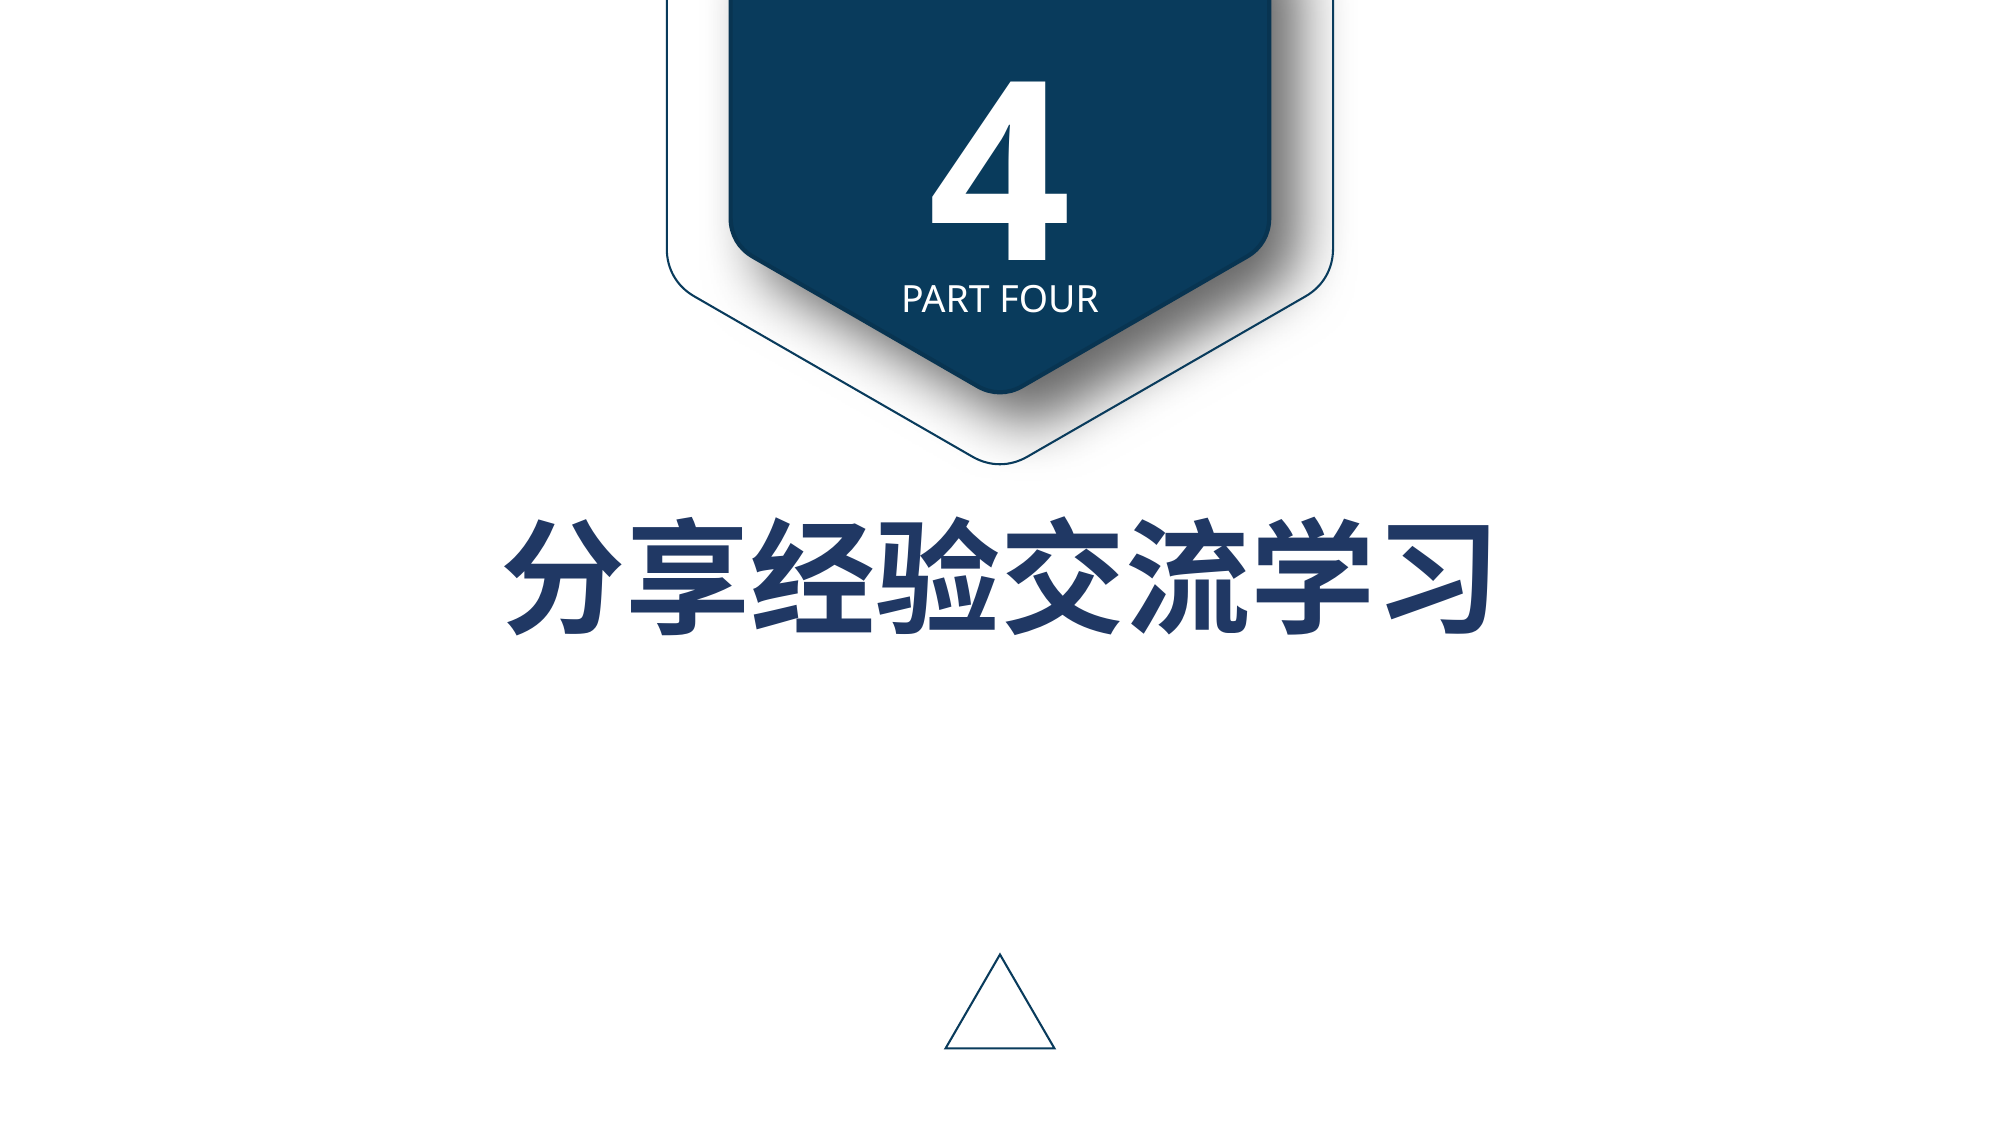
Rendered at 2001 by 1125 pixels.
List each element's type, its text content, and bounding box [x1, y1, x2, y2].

text_box [943, 952, 1057, 1050]
text_box 分享经验交流学习 [345, 492, 1655, 657]
text_box 4 [889, 2, 1111, 267]
text_box PART FOUR [849, 267, 1151, 328]
text_box [665, 0, 1335, 466]
